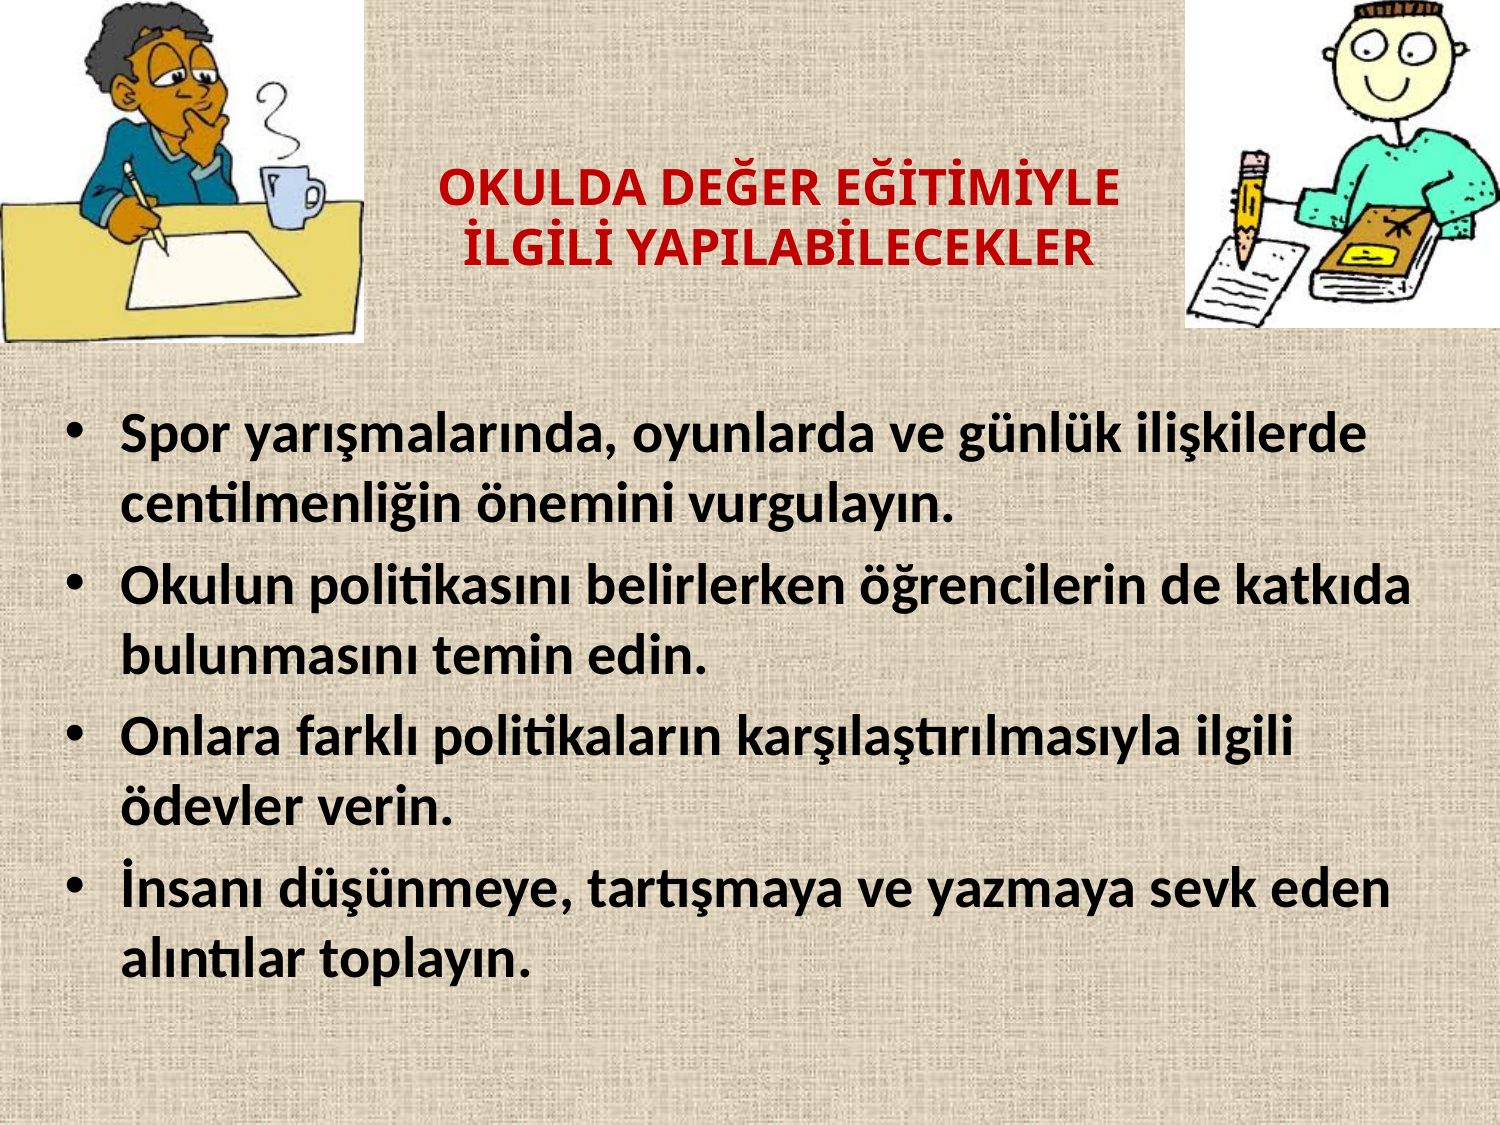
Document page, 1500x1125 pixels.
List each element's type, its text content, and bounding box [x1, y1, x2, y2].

title OKULDA DEĞER EĞİTİMİYLE İLGİLİ YAPILABİLECEKLER [375, 128, 1179, 303]
list Spor yarışmalarında, oyunlarda ve günlük ilişkilerde centilmenliğin önemini vurgulayın. Okulun politikasını belirlerken öğrencilerin de katkıda bulunmasını temin edin. Onlara farklı politikaların karşılaştırılmasıyla ilgili ödevler verin. İnsanı düşünmeye, tartışmaya ve yazmaya sevk eden alıntılar toplayın. [49, 386, 1445, 1032]
picture [0, 0, 1500, 1125]
